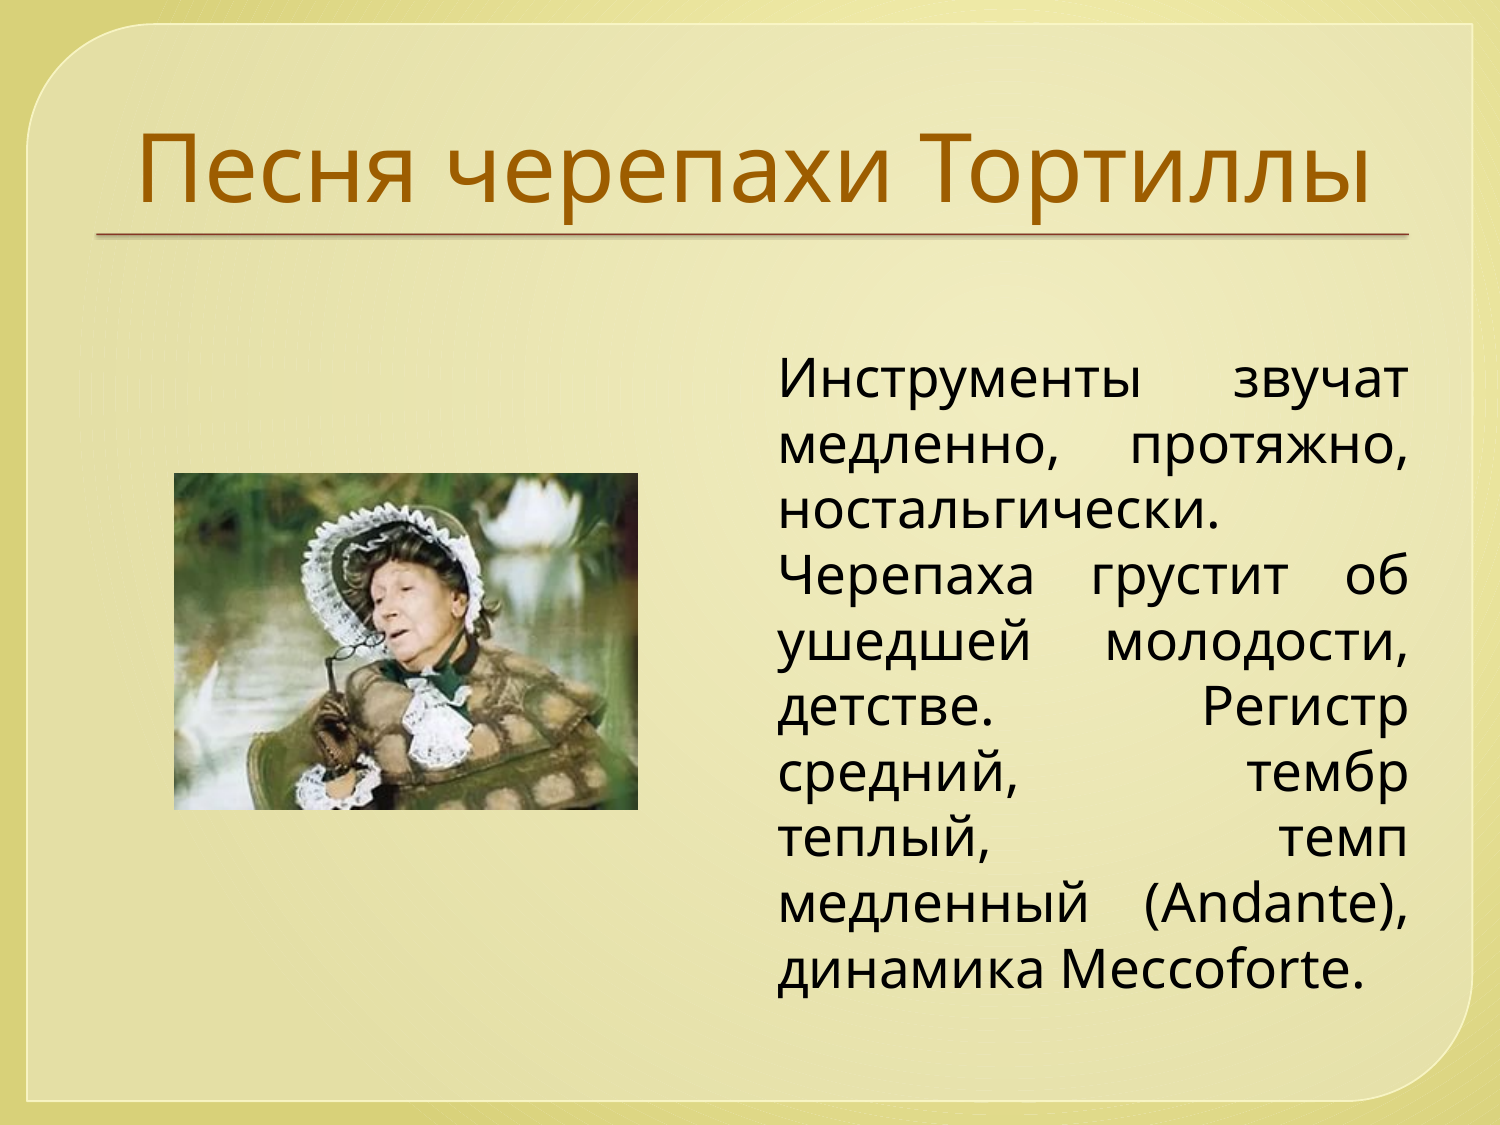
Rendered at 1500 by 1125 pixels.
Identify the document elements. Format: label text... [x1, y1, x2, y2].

title Песня черепахи Тортиллы [75, 41, 1425, 230]
list Инструменты звучат медленно, протяжно, ностальгически. Черепаха грустит об ушедшей молодости, детстве. Регистр средний, тембр теплый, темп медленный (Andante), динамика Meccoforte. [762, 270, 1425, 1013]
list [174, 473, 638, 810]
